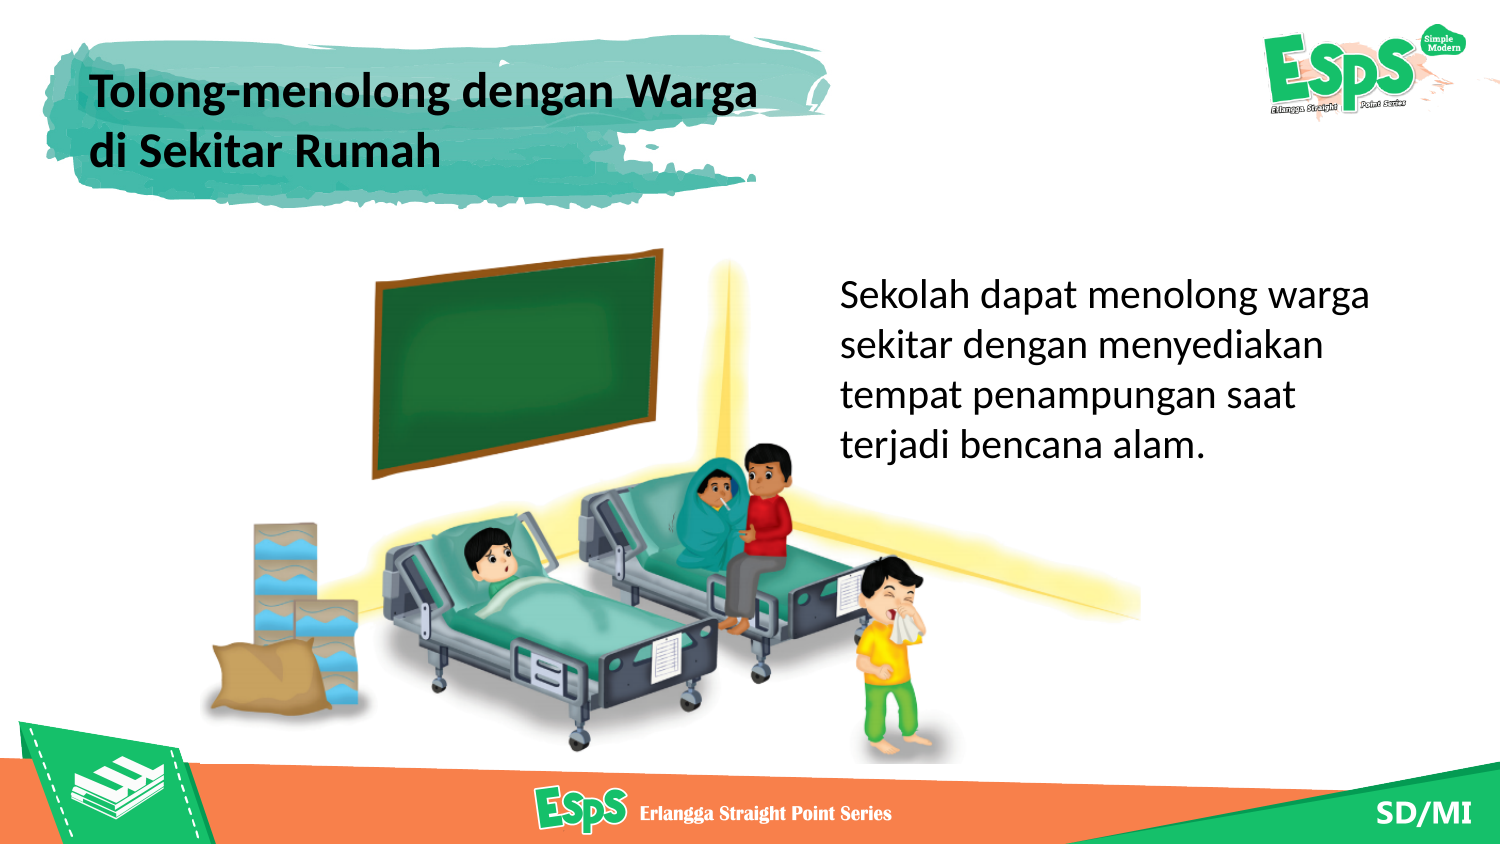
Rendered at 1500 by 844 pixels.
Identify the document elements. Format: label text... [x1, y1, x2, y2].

text_box Sekolah dapat menolong warga sekitar dengan menyediakan tempat penampungan saat terjadi bencana alam. [1147, 259, 1413, 475]
picture [1262, 24, 1500, 122]
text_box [20, 21, 838, 215]
picture [0, 246, 1500, 844]
